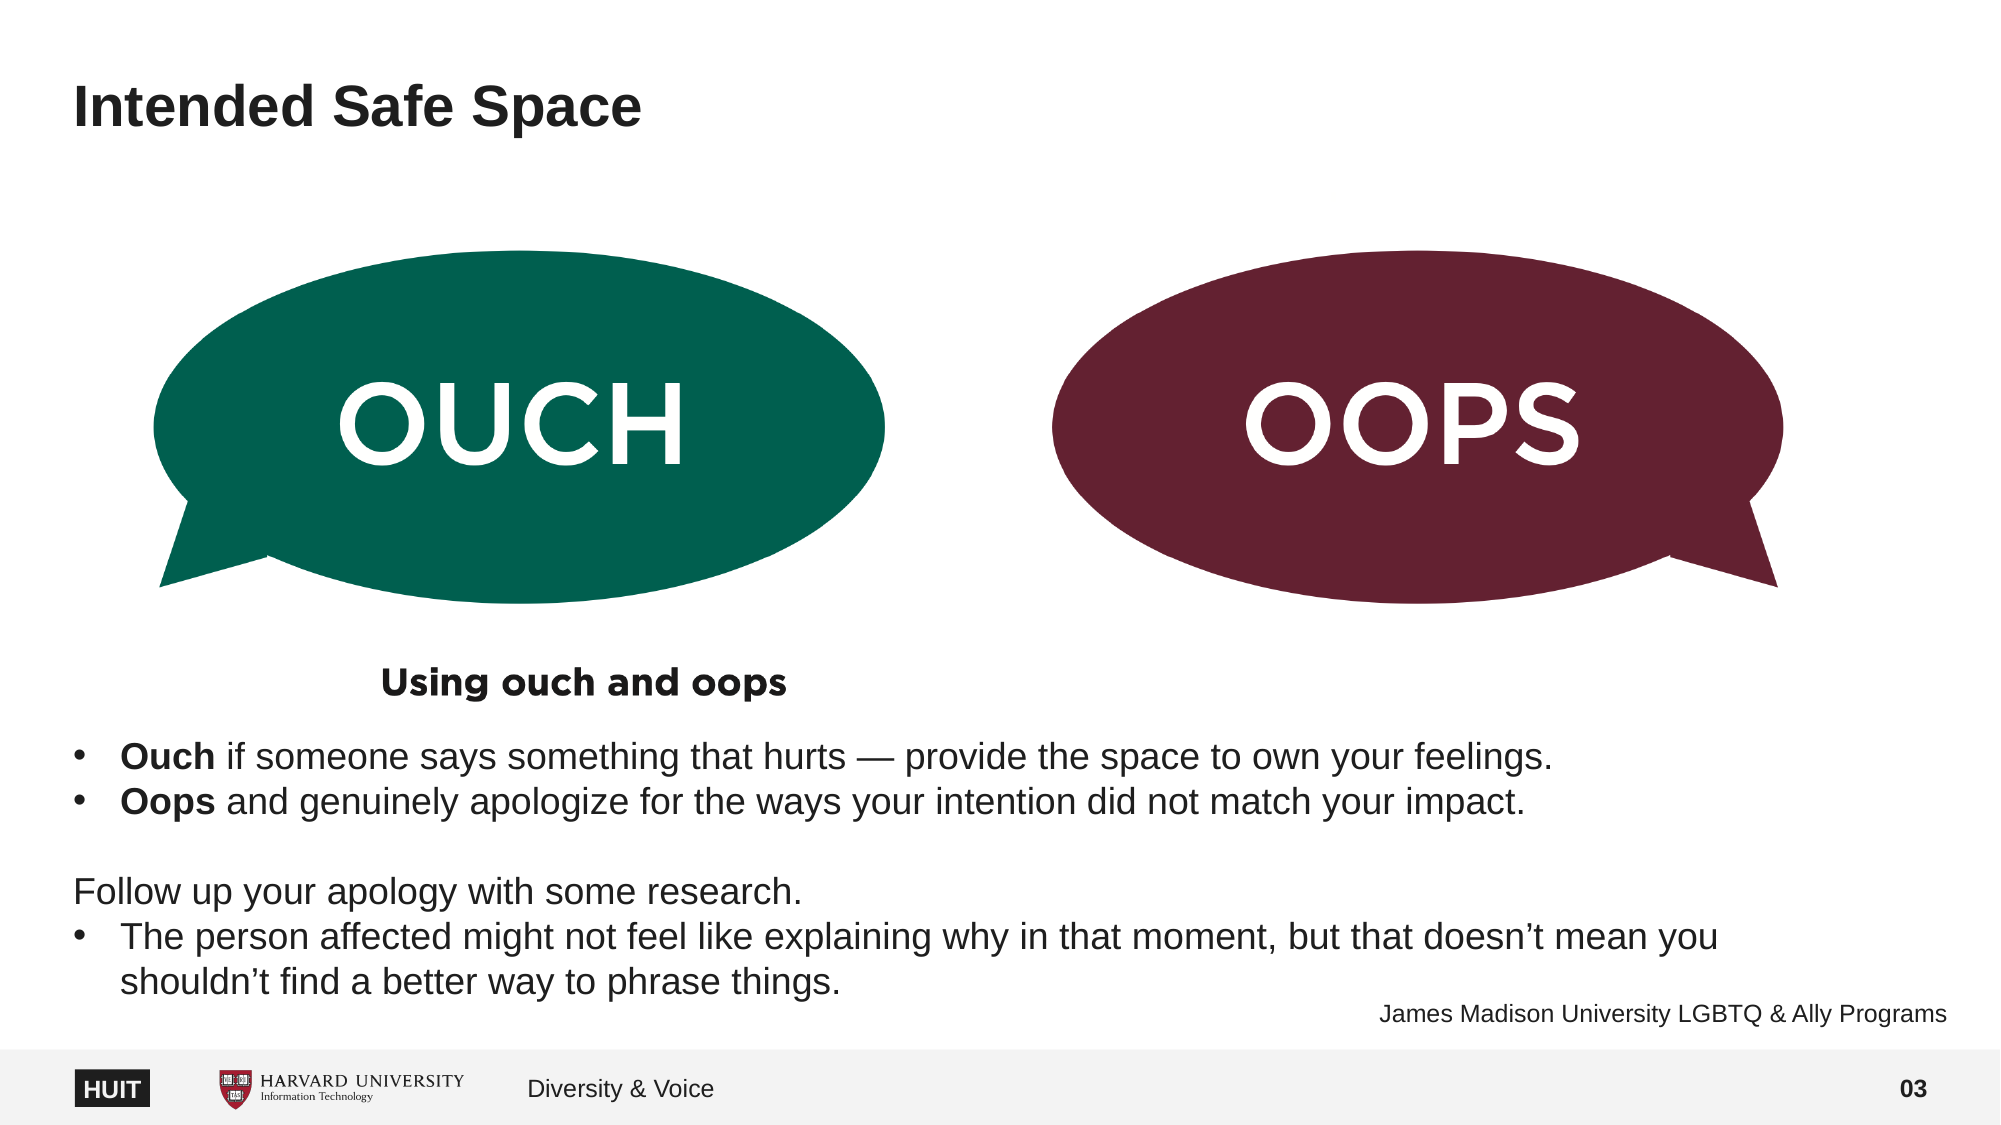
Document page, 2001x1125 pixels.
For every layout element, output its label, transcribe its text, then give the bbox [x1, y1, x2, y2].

slide_number 03 [1833, 1058, 1943, 1118]
title Intended Safe Space [58, 41, 1929, 142]
text_box Ouch if someone says something that hurts — provide the space to own your feelings. Oops and genuinely apologize for the ways your intention did not match your impact. Follow up your apology with some research. The person affected might not feel like explaining why in that moment, but that doesn’t mean you shouldn’t find a better way to phrase things. [58, 724, 1834, 1040]
text_box James Madison University LGBTQ & Ally Programs [1834, 989, 1971, 1035]
footer Diversity & Voice [512, 1058, 1833, 1118]
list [58, 192, 1943, 703]
